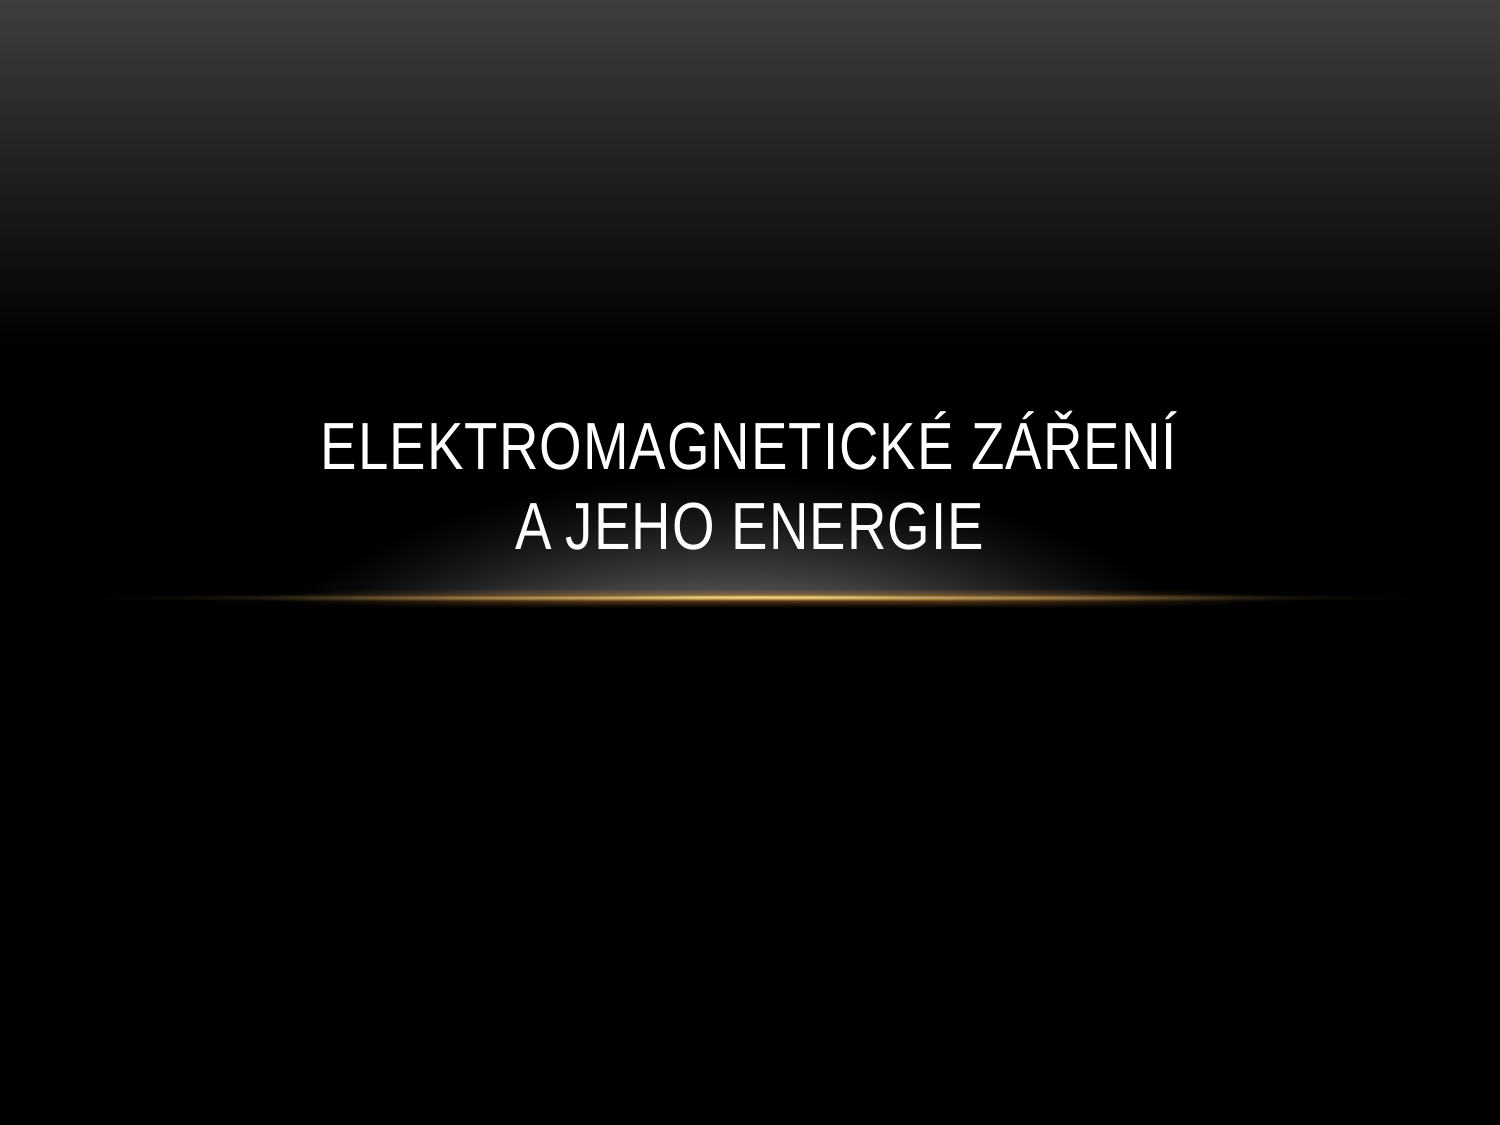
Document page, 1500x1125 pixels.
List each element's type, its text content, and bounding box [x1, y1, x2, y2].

picture [0, 0, 1500, 750]
title Elektromagnetické záření a jeho energie [112, 329, 1388, 571]
